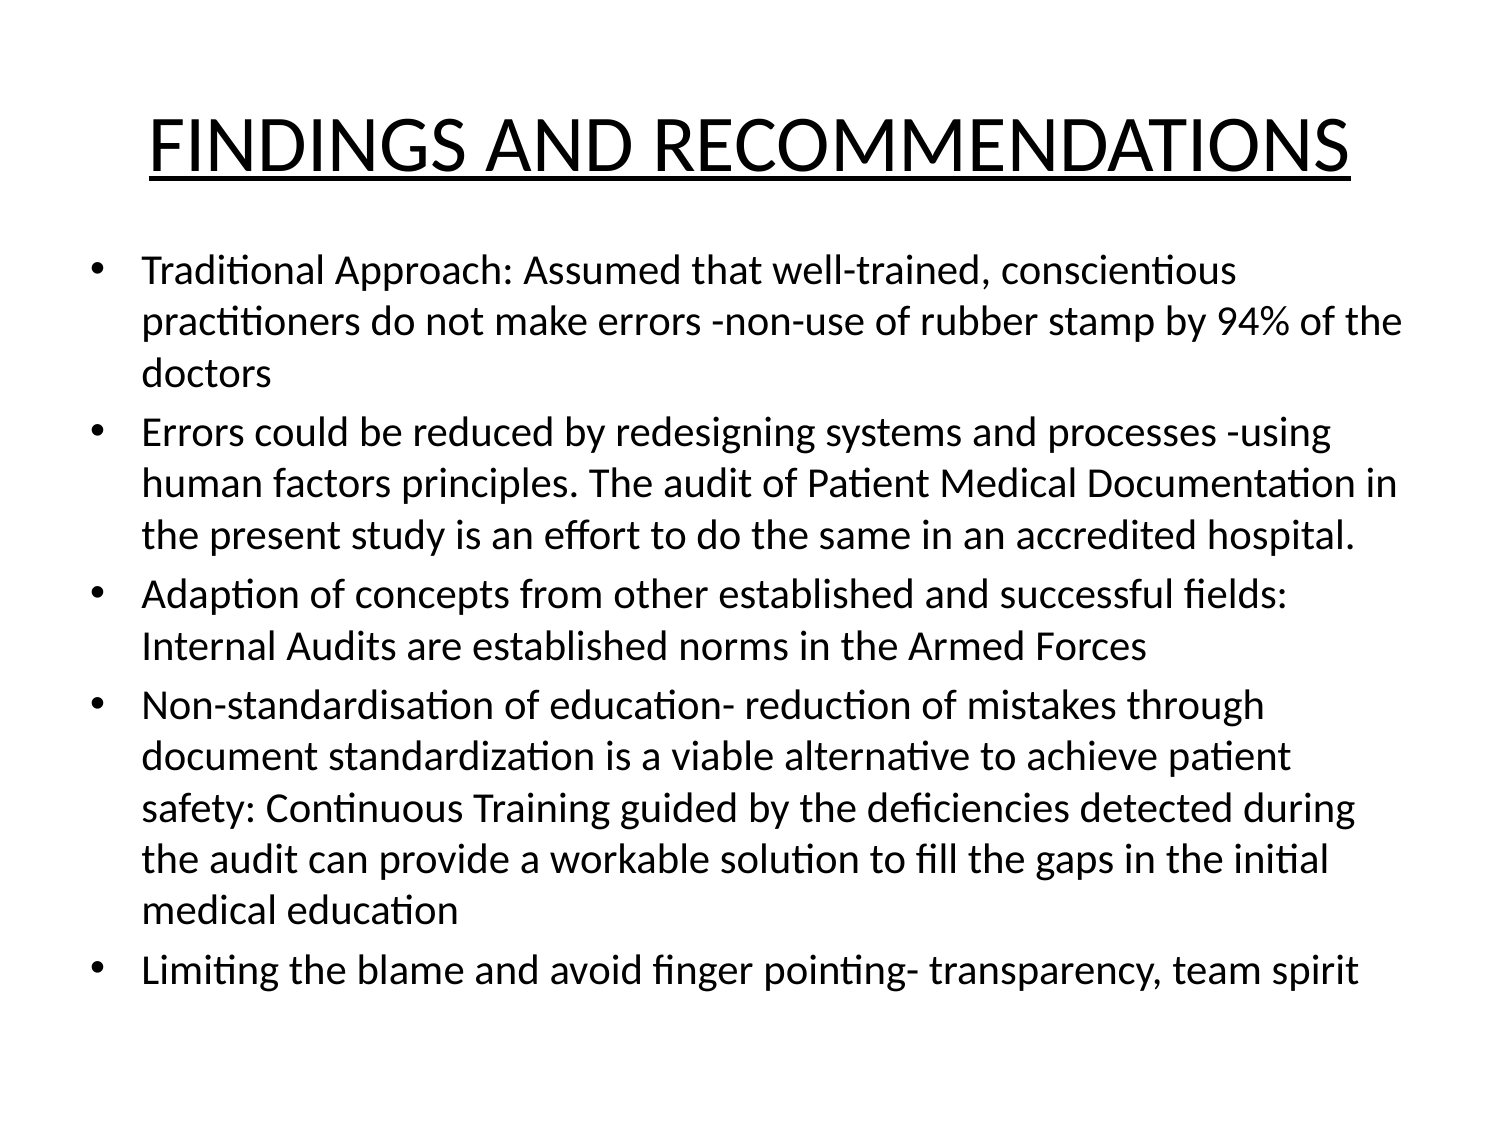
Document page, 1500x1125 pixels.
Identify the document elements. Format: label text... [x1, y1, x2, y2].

title FINDINGS AND RECOMMENDATIONS [75, 45, 1425, 233]
list Traditional Approach: Assumed that well-trained, conscientious practitioners do not make errors -non-use of rubber stamp by 94% of the doctors Errors could be reduced by redesigning systems and processes -using human factors principles. The audit of Patient Medical Documentation in the present study is an effort to do the same in an accredited hospital. Adaption of concepts from other established and successful fields: Internal Audits are established norms in the Armed Forces Non-standardisation of education- reduction of mistakes through document standardization is a viable alternative to achieve patient safety: Continuous Training guided by the deficiencies detected during the audit can provide a workable solution to fill the gaps in the initial medical education Limiting the blame and avoid finger pointing- transparency, team spirit [75, 234, 1425, 1043]
